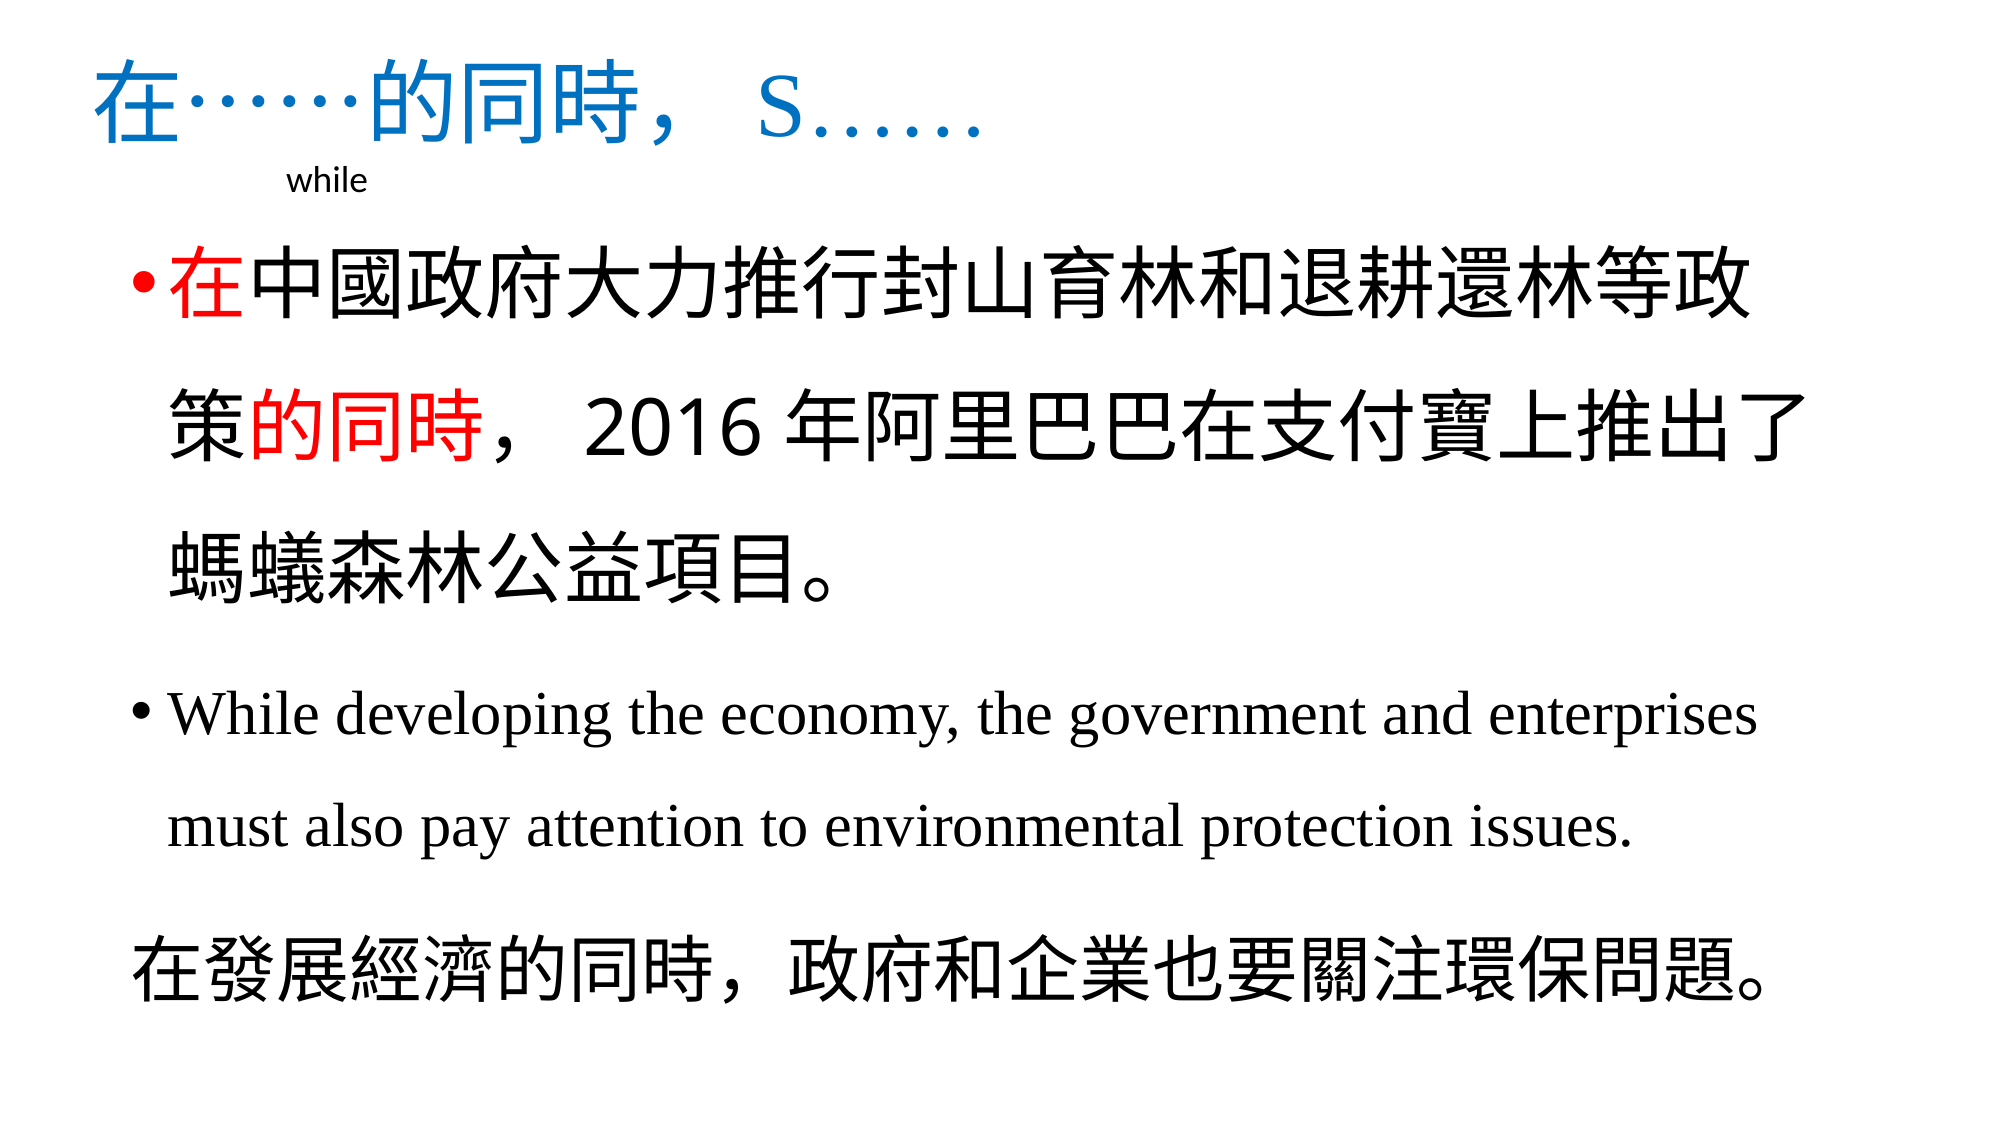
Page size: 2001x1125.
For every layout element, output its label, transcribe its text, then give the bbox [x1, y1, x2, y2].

title 在……的同時，S…… [76, 34, 1801, 180]
list 在中國政府大力推行封山育林和退耕還林等政策的同時，2016年阿里巴巴在支付寶上推出了螞蟻森林公益項目。 While developing the economy, the government and enterprises must also pay attention to environmental protection issues. 在發展經濟的同時，政府和企業也要關注環保問題。 [115, 178, 1841, 1064]
text_box while [271, 147, 384, 208]
